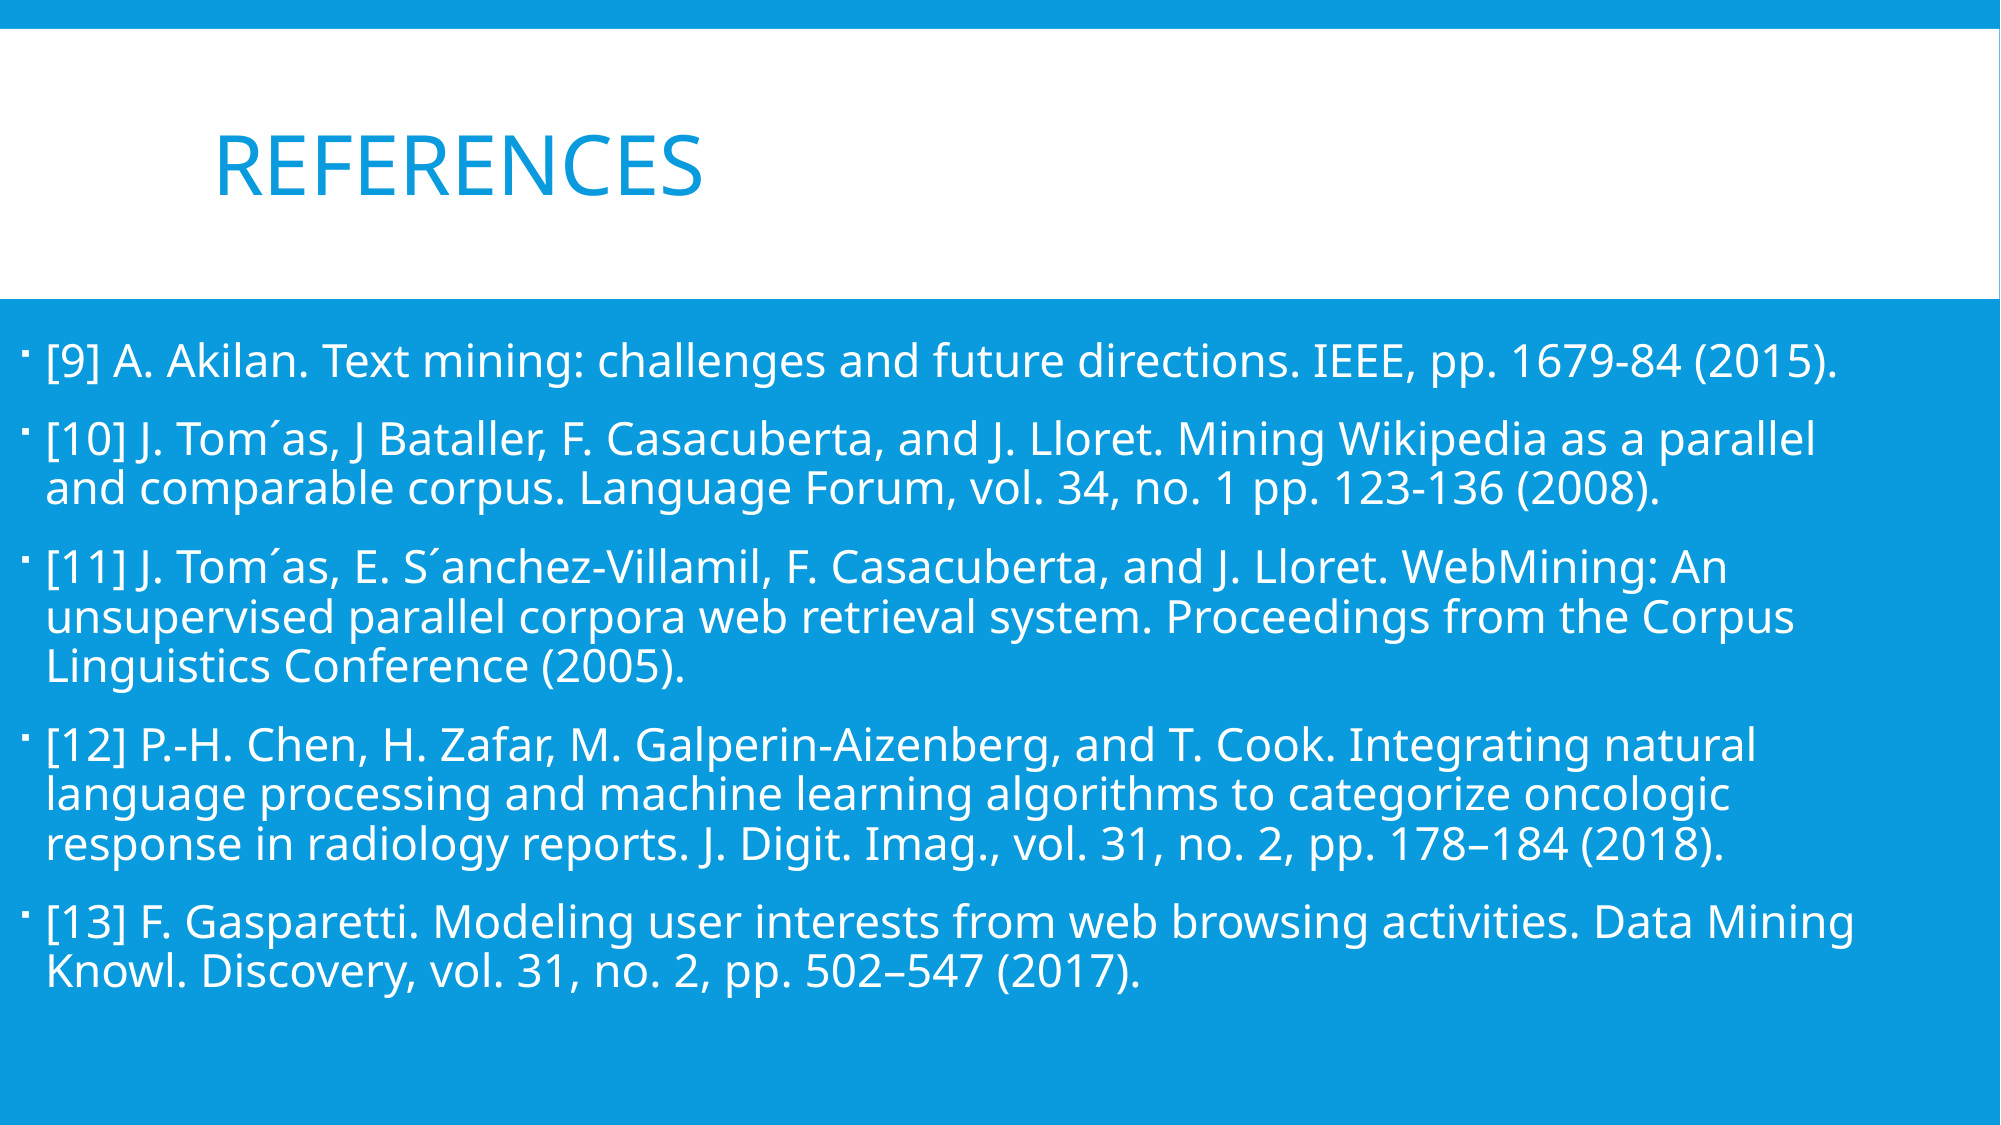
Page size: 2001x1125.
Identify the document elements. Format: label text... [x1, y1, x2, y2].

list [9] A. Akilan. Text mining: challenges and future directions. IEEE, pp. 1679-84 (2015). [10] J. Tom´as, J Bataller, F. Casacuberta, and J. Lloret. Mining Wikipedia as a parallel and comparable corpus. Language Forum, vol. 34, no. 1 pp. 123-136 (2008). [11] J. Tom´as, E. S´anchez-Villamil, F. Casacuberta, and J. Lloret. WebMining: An unsupervised parallel corpora web retrieval system. Proceedings from the Corpus Linguistics Conference (2005). [12] P.-H. Chen, H. Zafar, M. Galperin-Aizenberg, and T. Cook. Integrating natural language processing and machine learning algorithms to categorize oncologic response in radiology reports. J. Digit. Imag., vol. 31, no. 2, pp. 178–184 (2018). [13] F. Gasparetti. Modeling user interests from web browsing activities. Data Mining Knowl. Discovery, vol. 31, no. 2, pp. 502–547 (2017). [0, 329, 1907, 1125]
title references [197, 46, 1803, 295]
